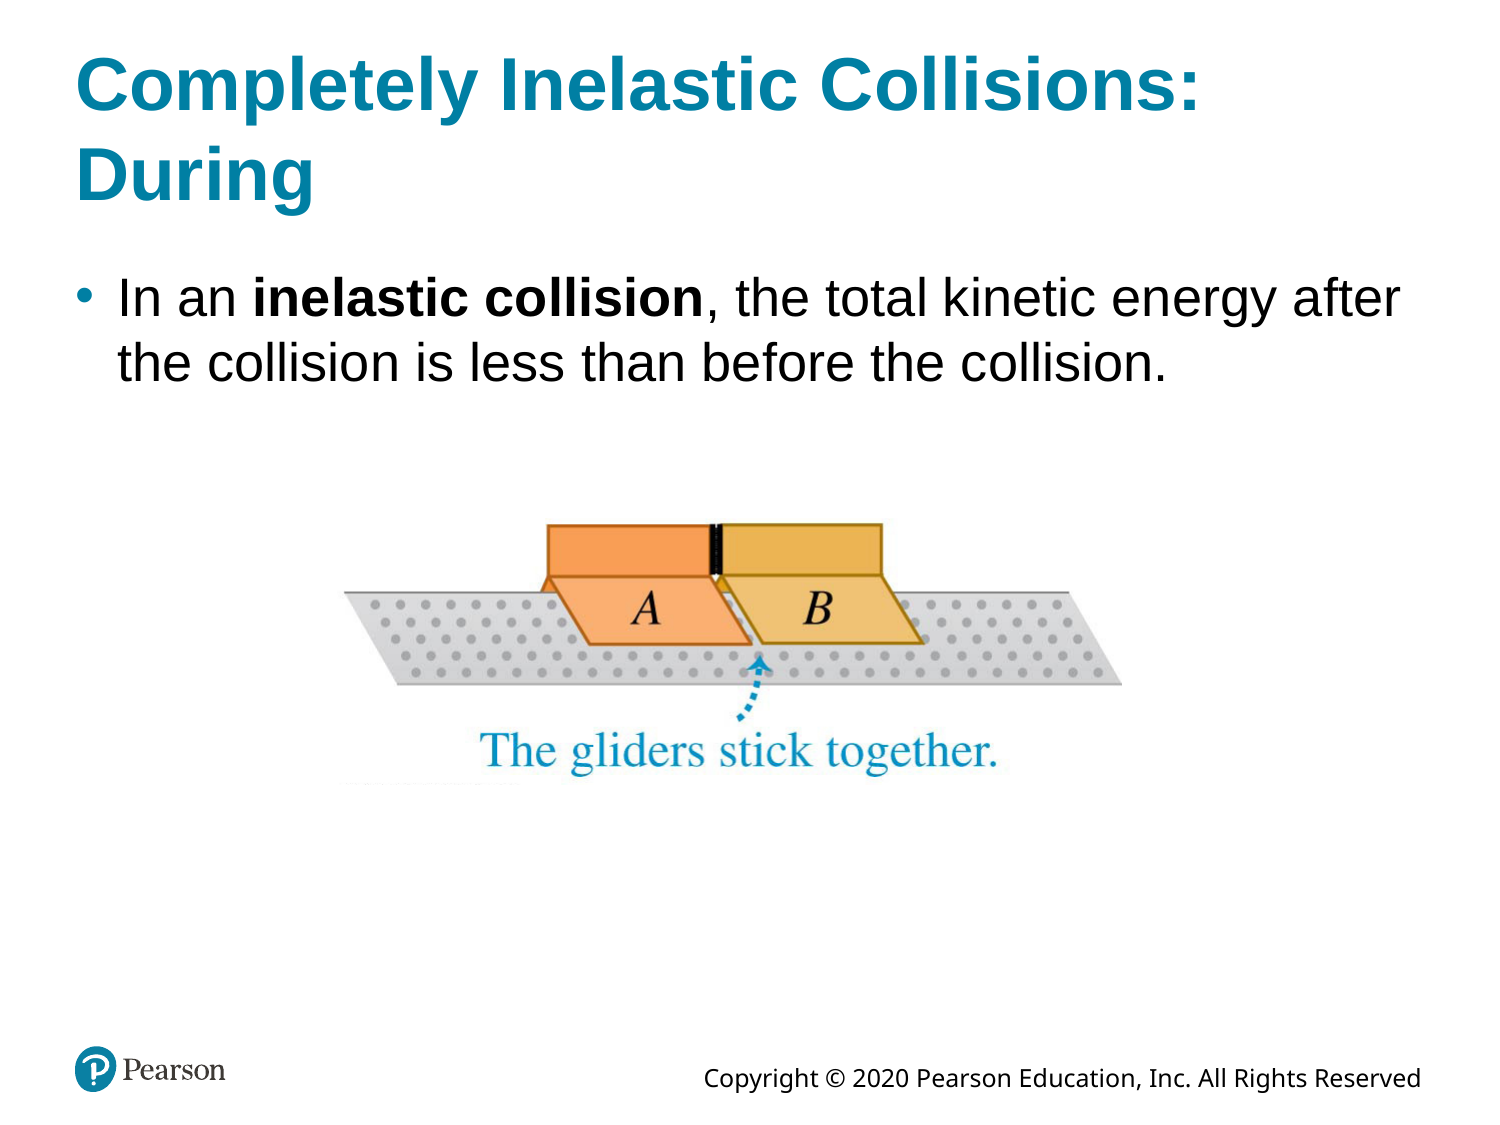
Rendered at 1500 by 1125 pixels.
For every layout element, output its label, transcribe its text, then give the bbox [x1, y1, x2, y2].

title Completely Inelastic Collisions: During [75, 35, 1425, 216]
list In an inelastic collision, the total kinetic energy after the collision is less than before the collision. [75, 262, 1425, 400]
picture [337, 487, 1130, 785]
